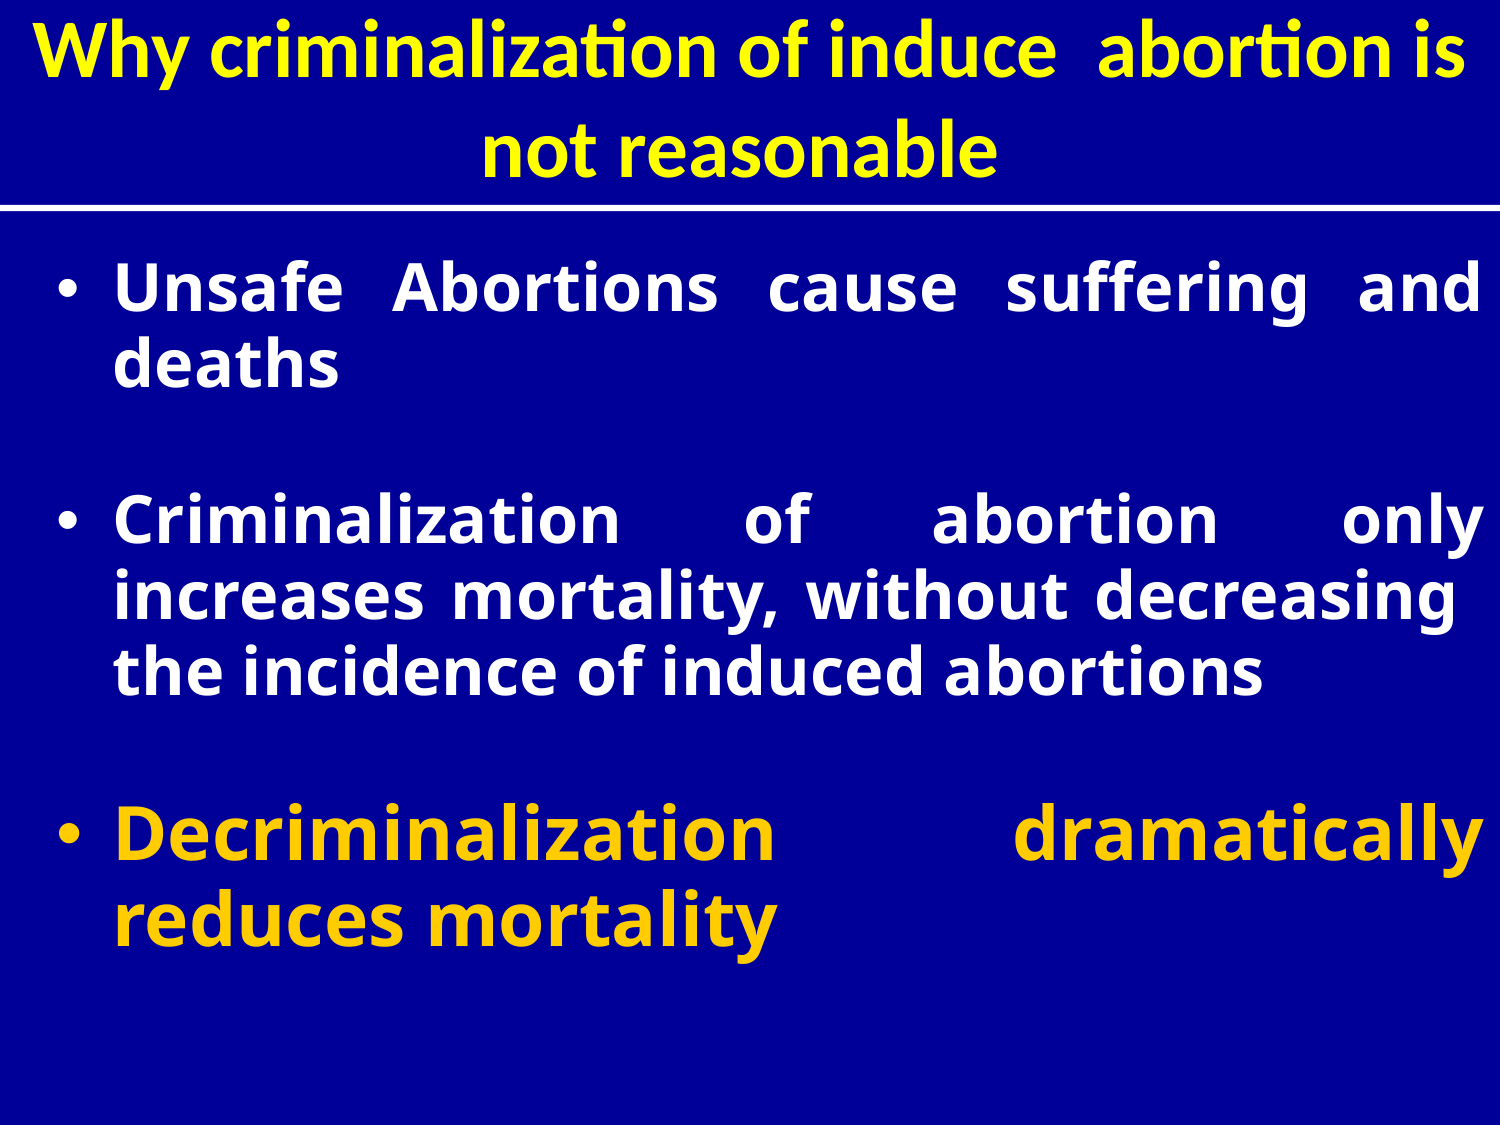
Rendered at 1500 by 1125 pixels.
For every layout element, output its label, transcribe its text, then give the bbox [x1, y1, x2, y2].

title Why criminalization of induce abortion is not reasonable [0, 0, 1500, 188]
list Unsafe Abortions cause suffering and deaths Criminalization of abortion only increases mortality, without decreasing the incidence of induced abortions Decriminalization dramatically reduces mortality [40, 243, 1500, 1024]
